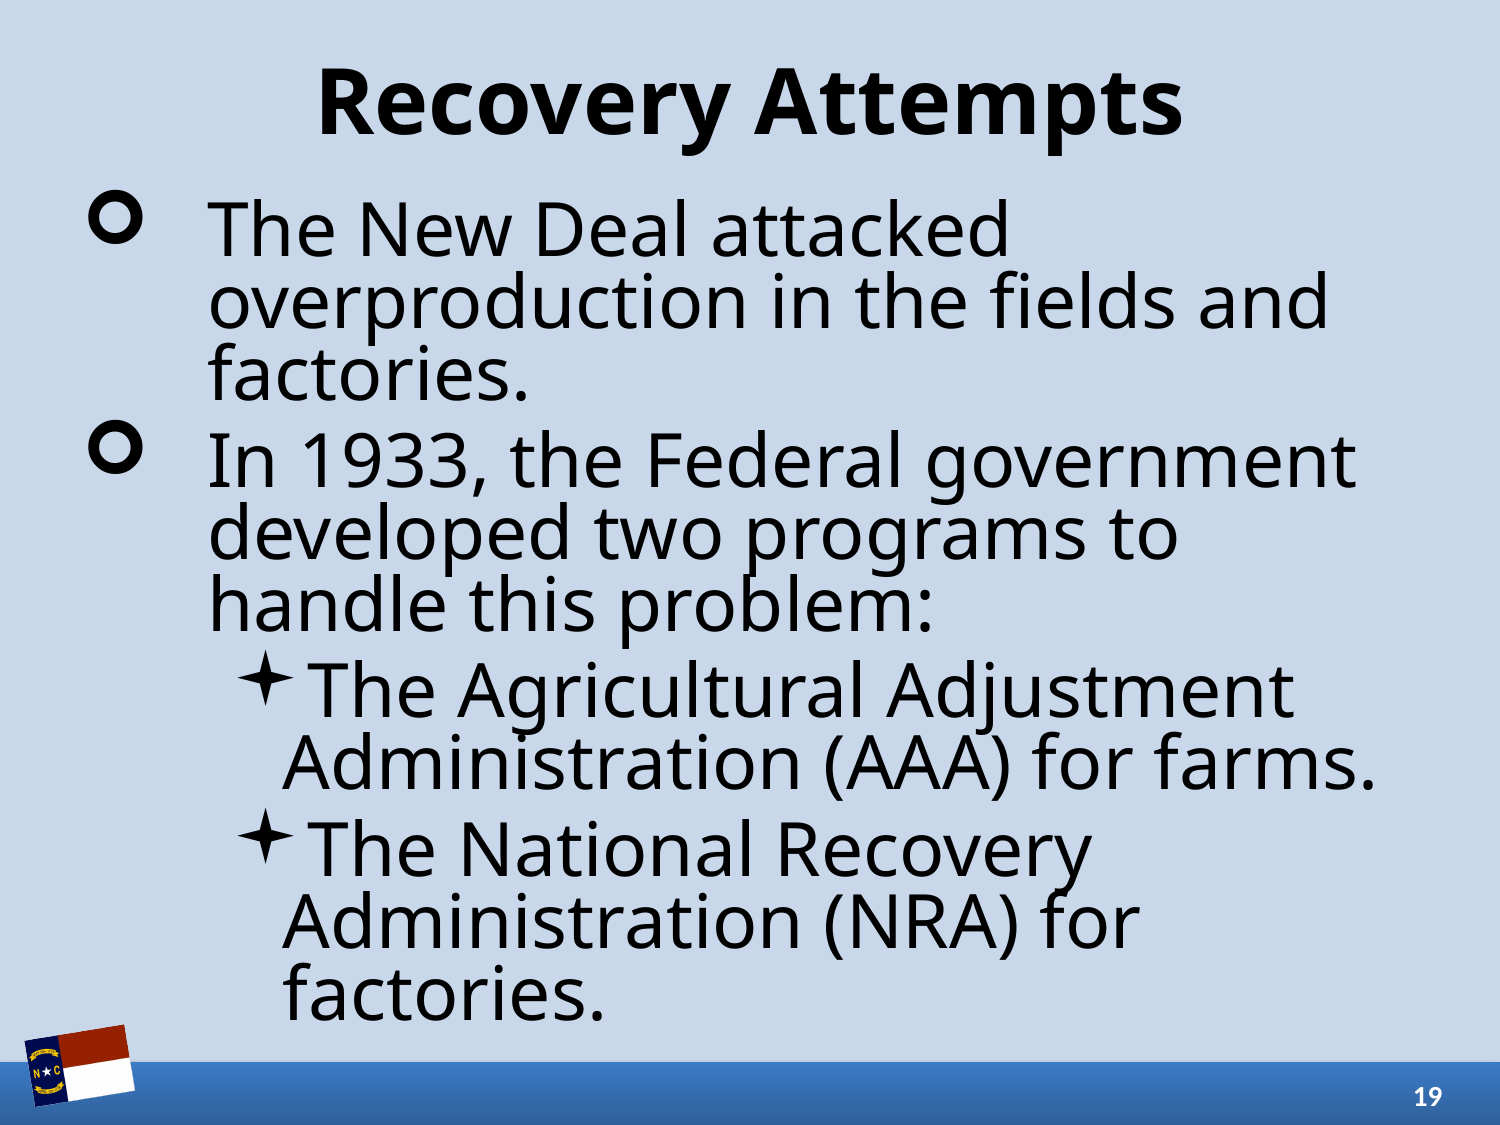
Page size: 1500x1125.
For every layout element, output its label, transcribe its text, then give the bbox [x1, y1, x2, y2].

slide_number 19 [1398, 1070, 1451, 1120]
list The New Deal attacked overproduction in the fields and factories. In 1933, the Federal government developed two programs to handle this problem: The Agricultural Adjustment Administration (AAA) for farms. The National Recovery Administration (NRA) for factories. [74, 191, 1426, 1072]
title Recovery Attempts [74, 3, 1426, 191]
picture [25, 1033, 135, 1107]
